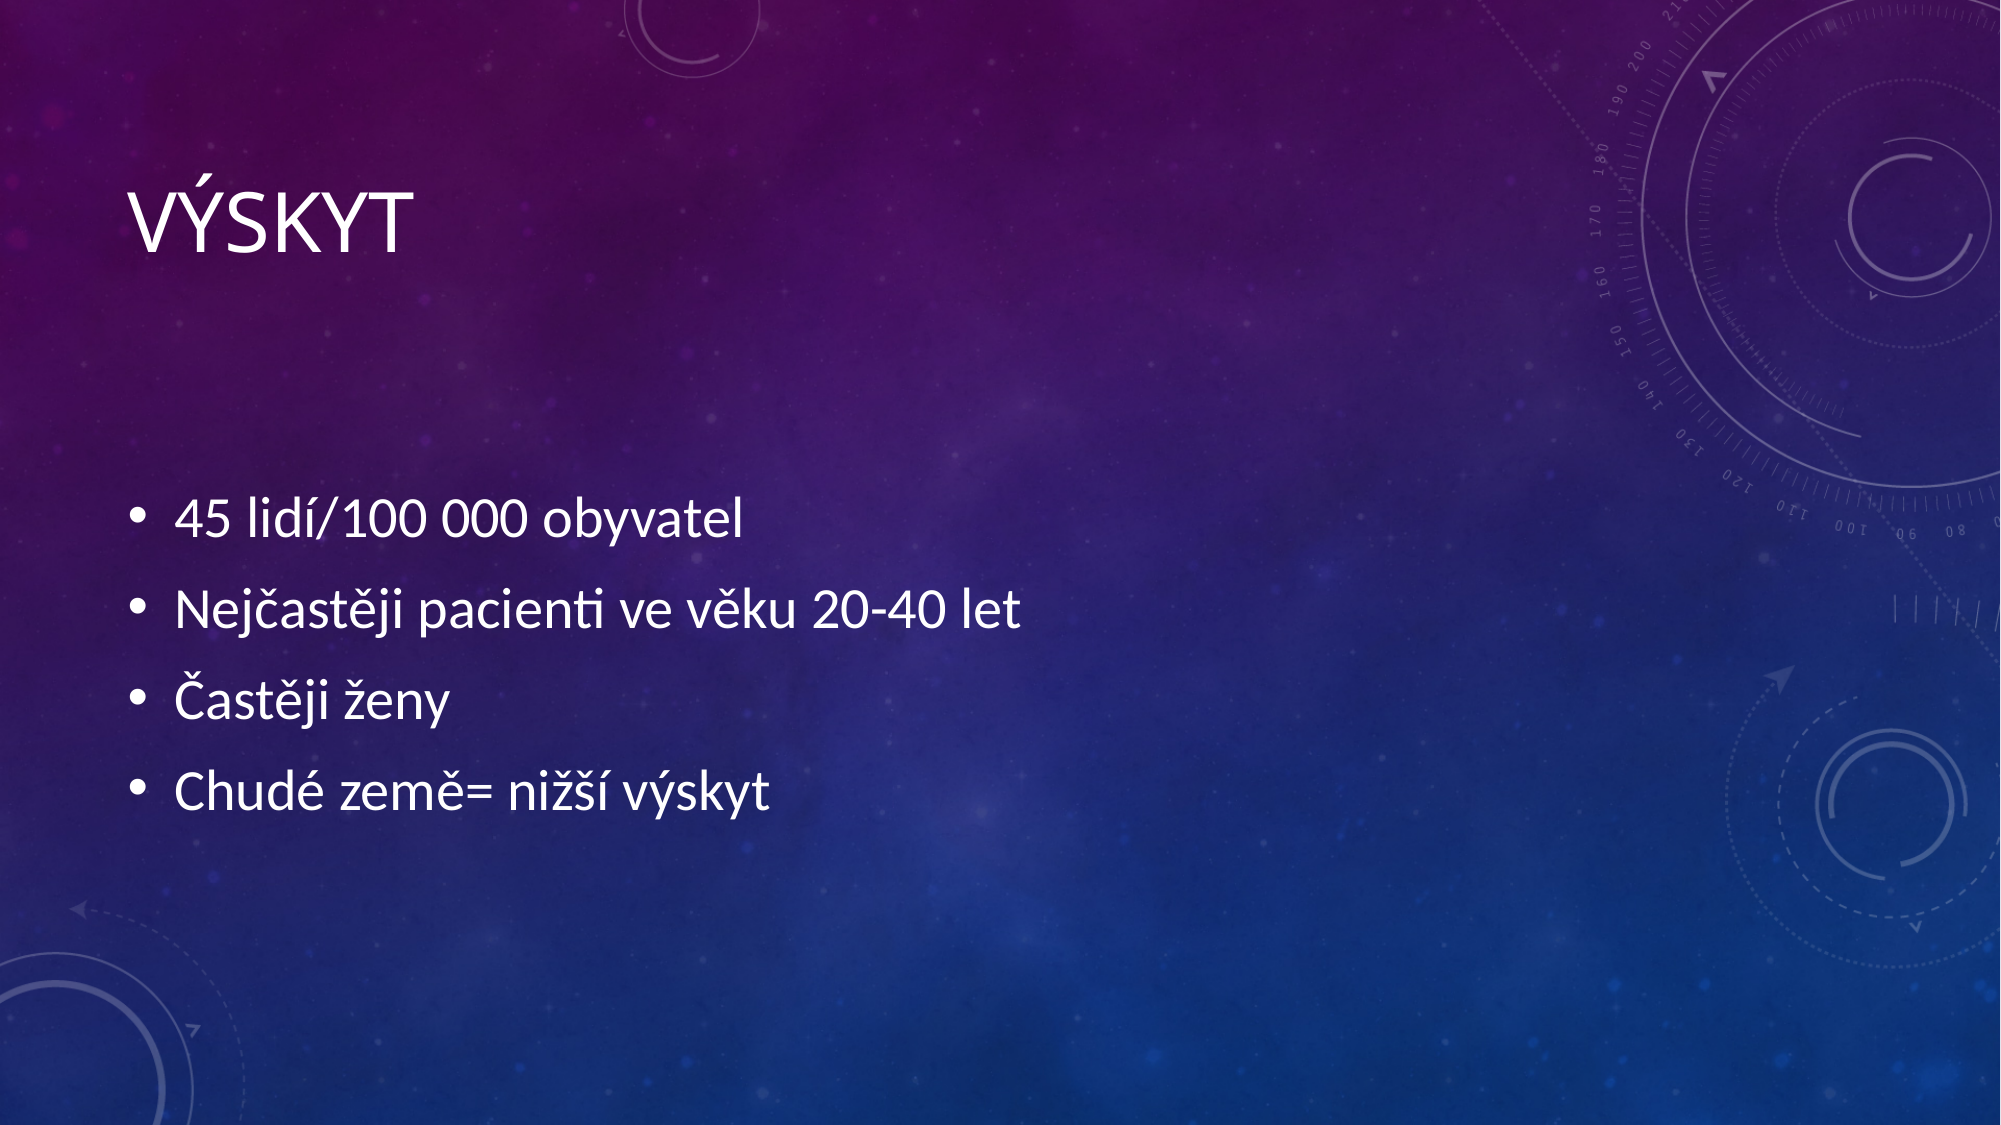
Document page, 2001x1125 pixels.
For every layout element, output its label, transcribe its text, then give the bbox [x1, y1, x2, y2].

title Výskyt [112, 99, 1775, 339]
list 45 lidí/100 000 obyvatel Nejčastěji pacienti ve věku 20-40 let Častěji ženy Chudé země= nižší výskyt [112, 351, 1775, 950]
picture [0, 0, 2001, 1125]
